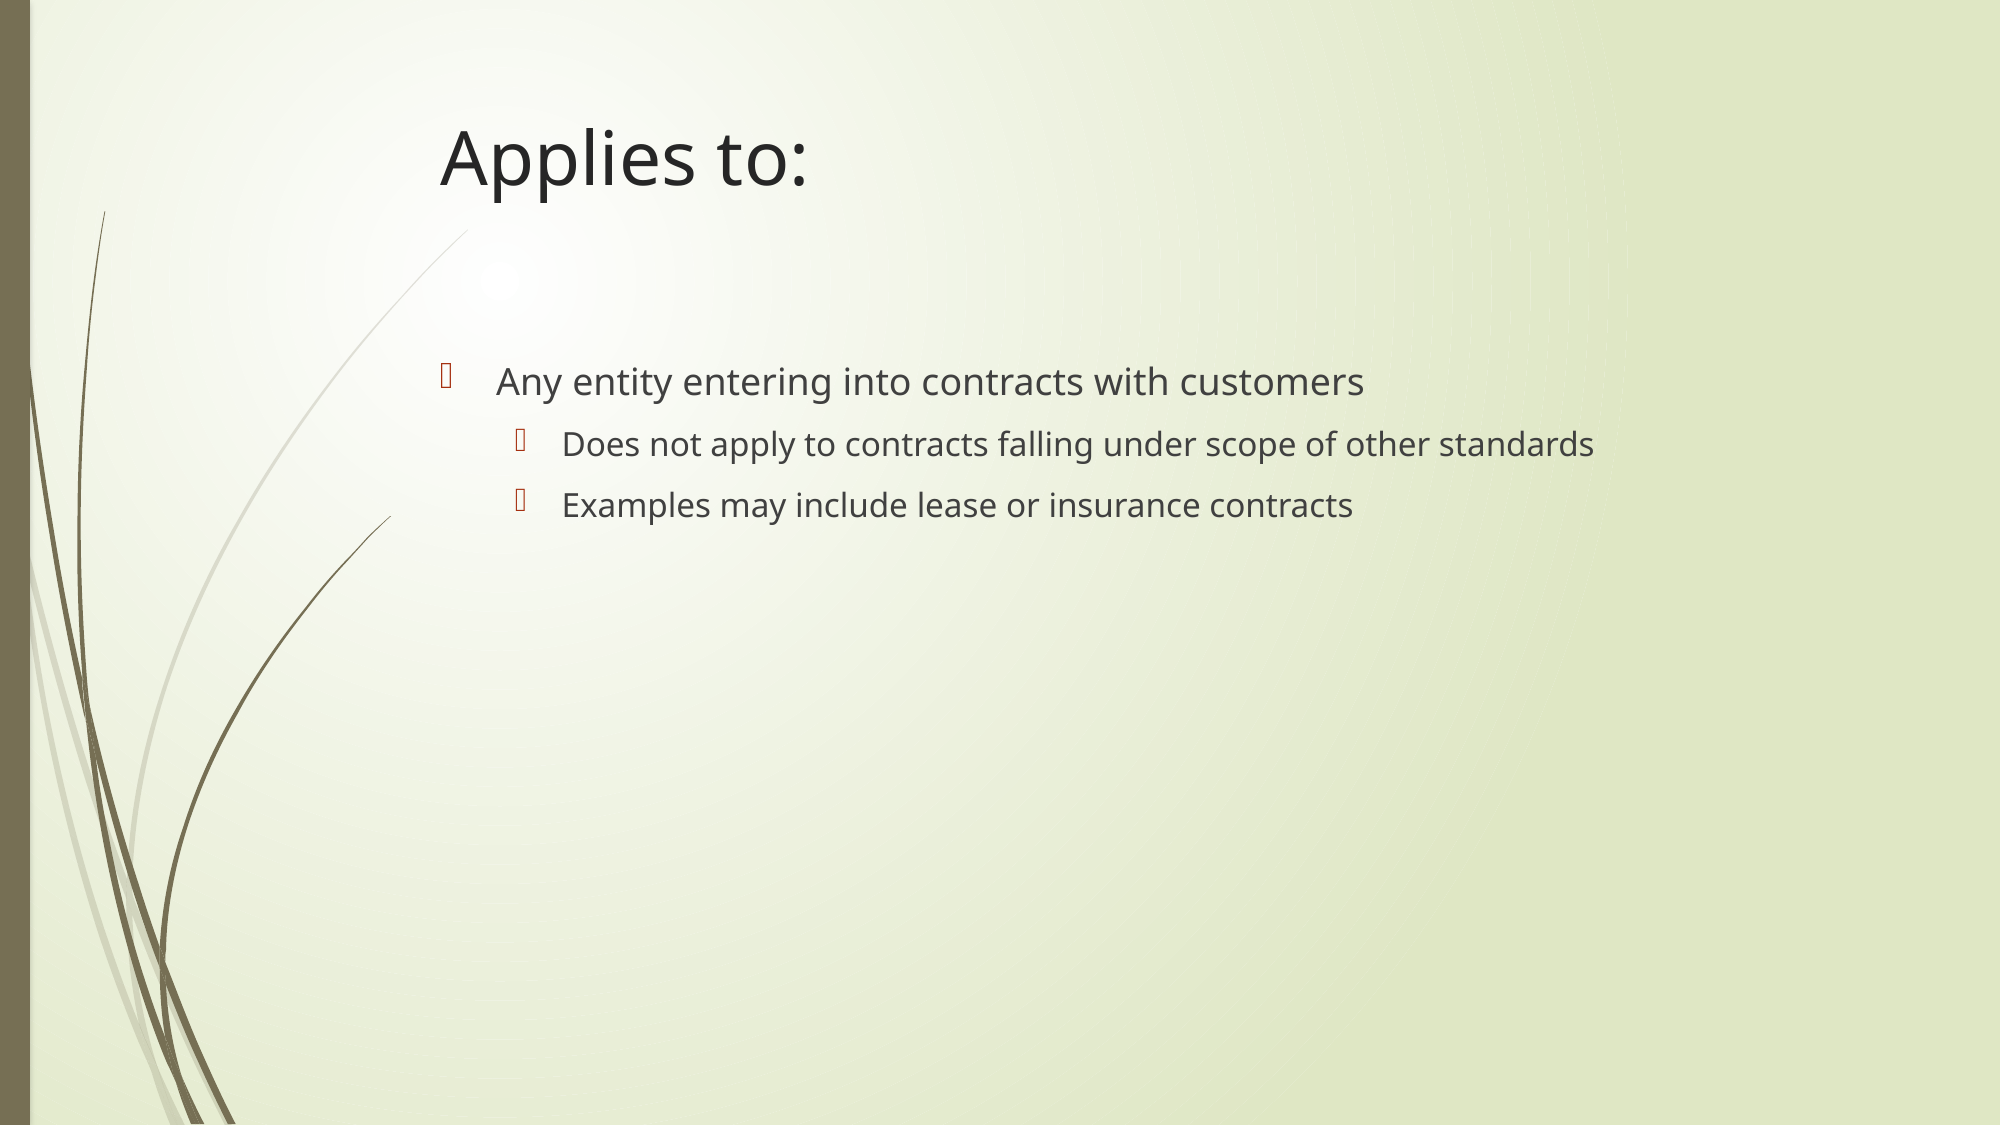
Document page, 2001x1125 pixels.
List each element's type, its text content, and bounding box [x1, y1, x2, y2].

list Any entity entering into contracts with customers Does not apply to contracts falling under scope of other standards Examples may include lease or insurance contracts [424, 350, 1888, 988]
title Applies to: [425, 102, 1888, 313]
